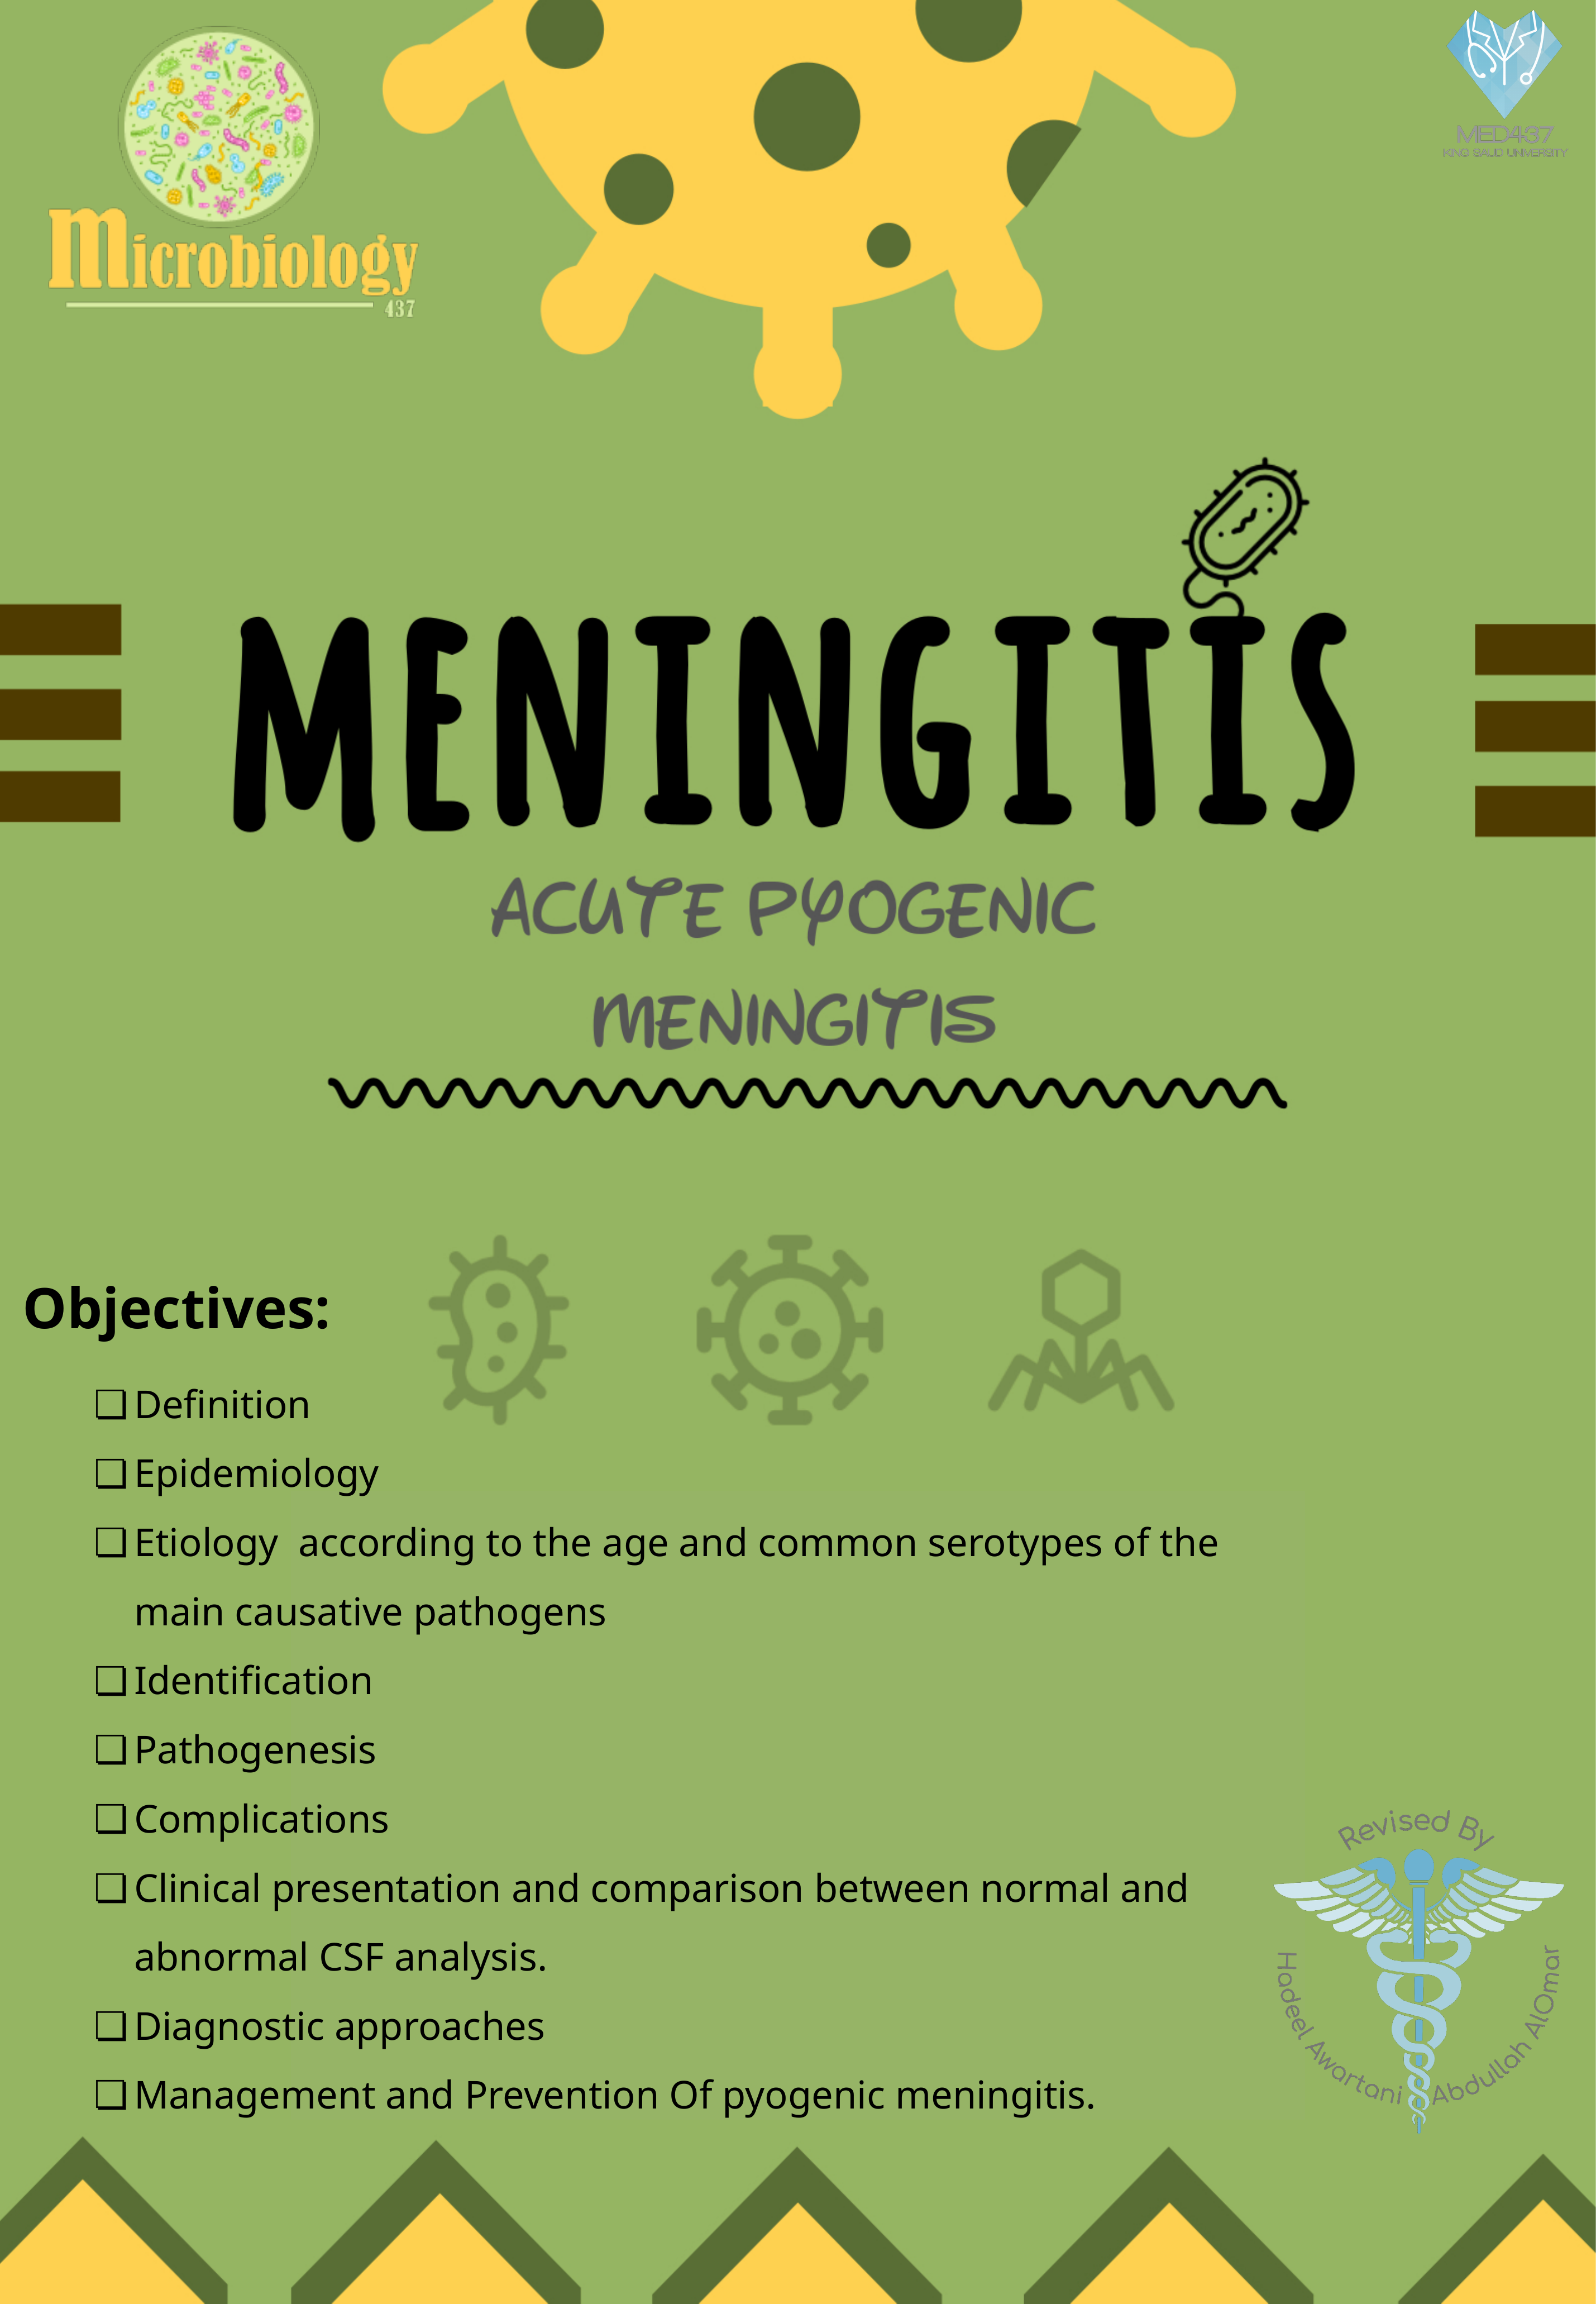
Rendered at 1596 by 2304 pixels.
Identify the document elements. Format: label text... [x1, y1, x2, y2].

picture [0, 0, 1596, 2304]
text_box Objectives: Definition Epidemiology Etiology according to the age and common serotypes of the main causative pathogens Identification Pathogenesis Complications Clinical presentation and comparison between normal and abnormal CSF analysis. Diagnostic approaches Management and Prevention Of pyogenic meningitis. [0, 1230, 1305, 2196]
